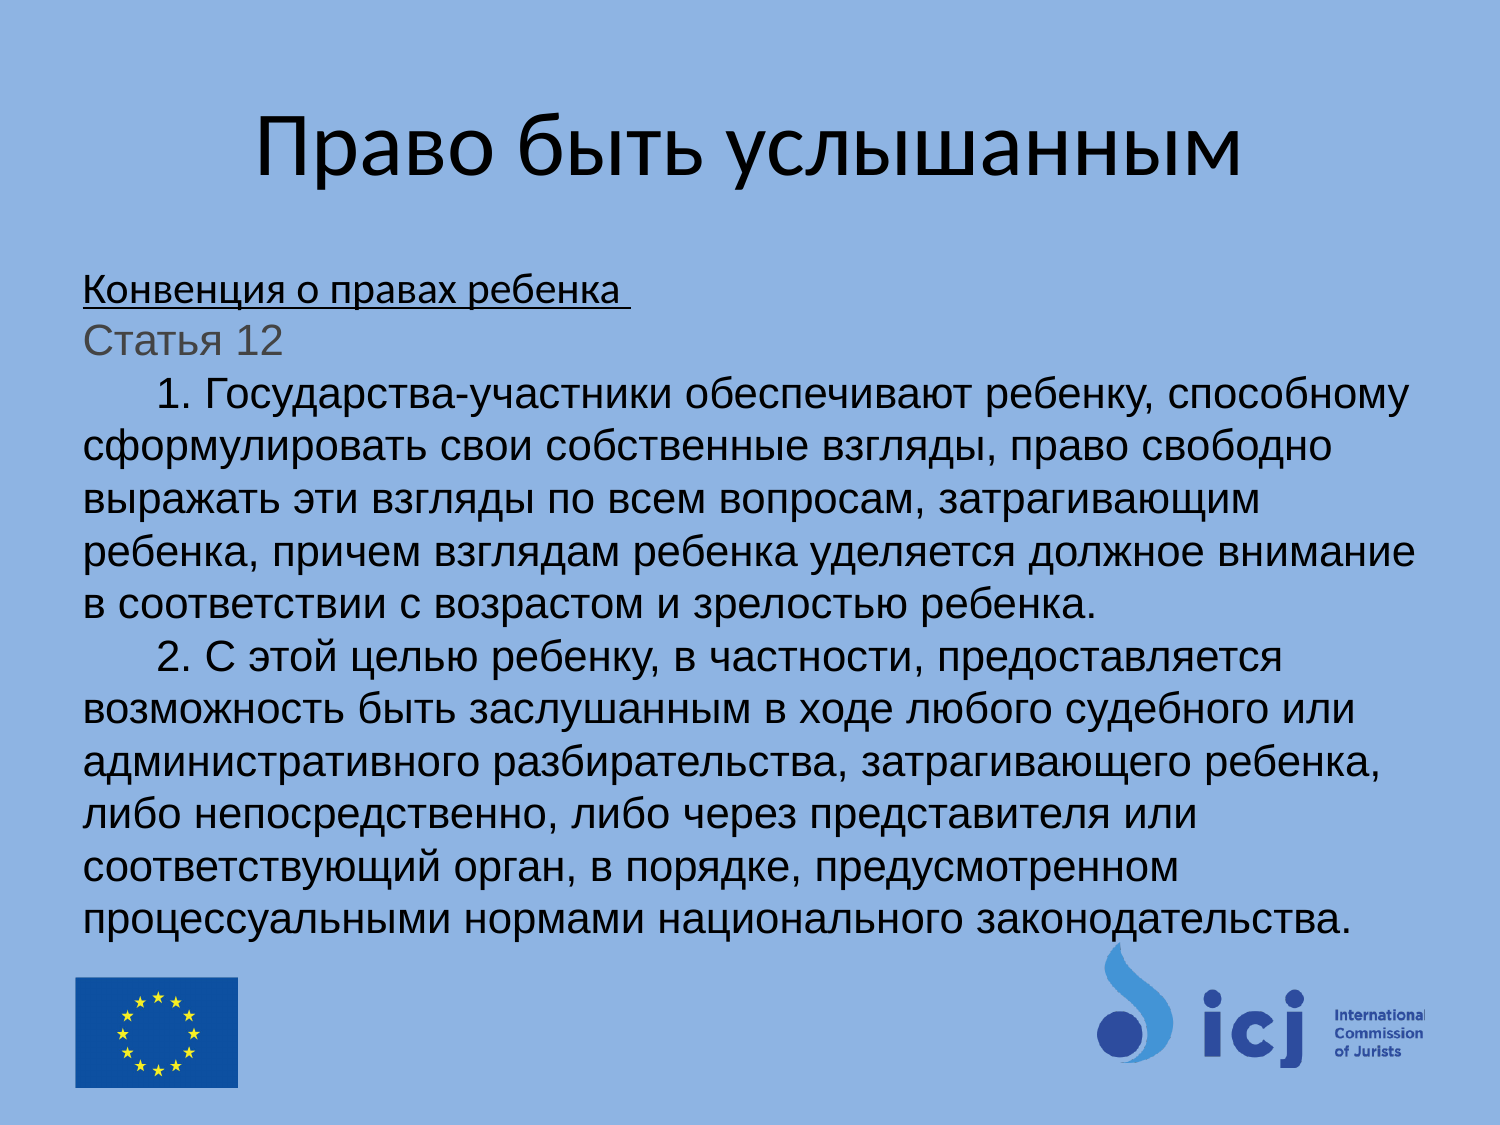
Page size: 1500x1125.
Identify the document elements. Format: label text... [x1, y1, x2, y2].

picture [75, 1006, 238, 1088]
title Право быть услышанным [74, 44, 1426, 234]
picture [1097, 1006, 1425, 1068]
list Конвенция о правах ребенка Статья 12 1. Государства-участники обеспечивают ребенку, способному сформулировать свои собственные взгляды, право свободно выражать эти взгляды по всем вопросам, затрагивающим ребенка, причем взглядам ребенка уделяется должное внимание в соответствии с возрастом и зрелостью ребенка. 2. С этой целью ребенку, в частности, предоставляется возможность быть заслушанным в ходе любого судебного или административного разбирательства, затрагивающего ребенка, либо непосредственно, либо через представителя или соответствующий орган, в порядке, предусмотренном процессуальными нормами национального законодательства. [74, 261, 1426, 1006]
